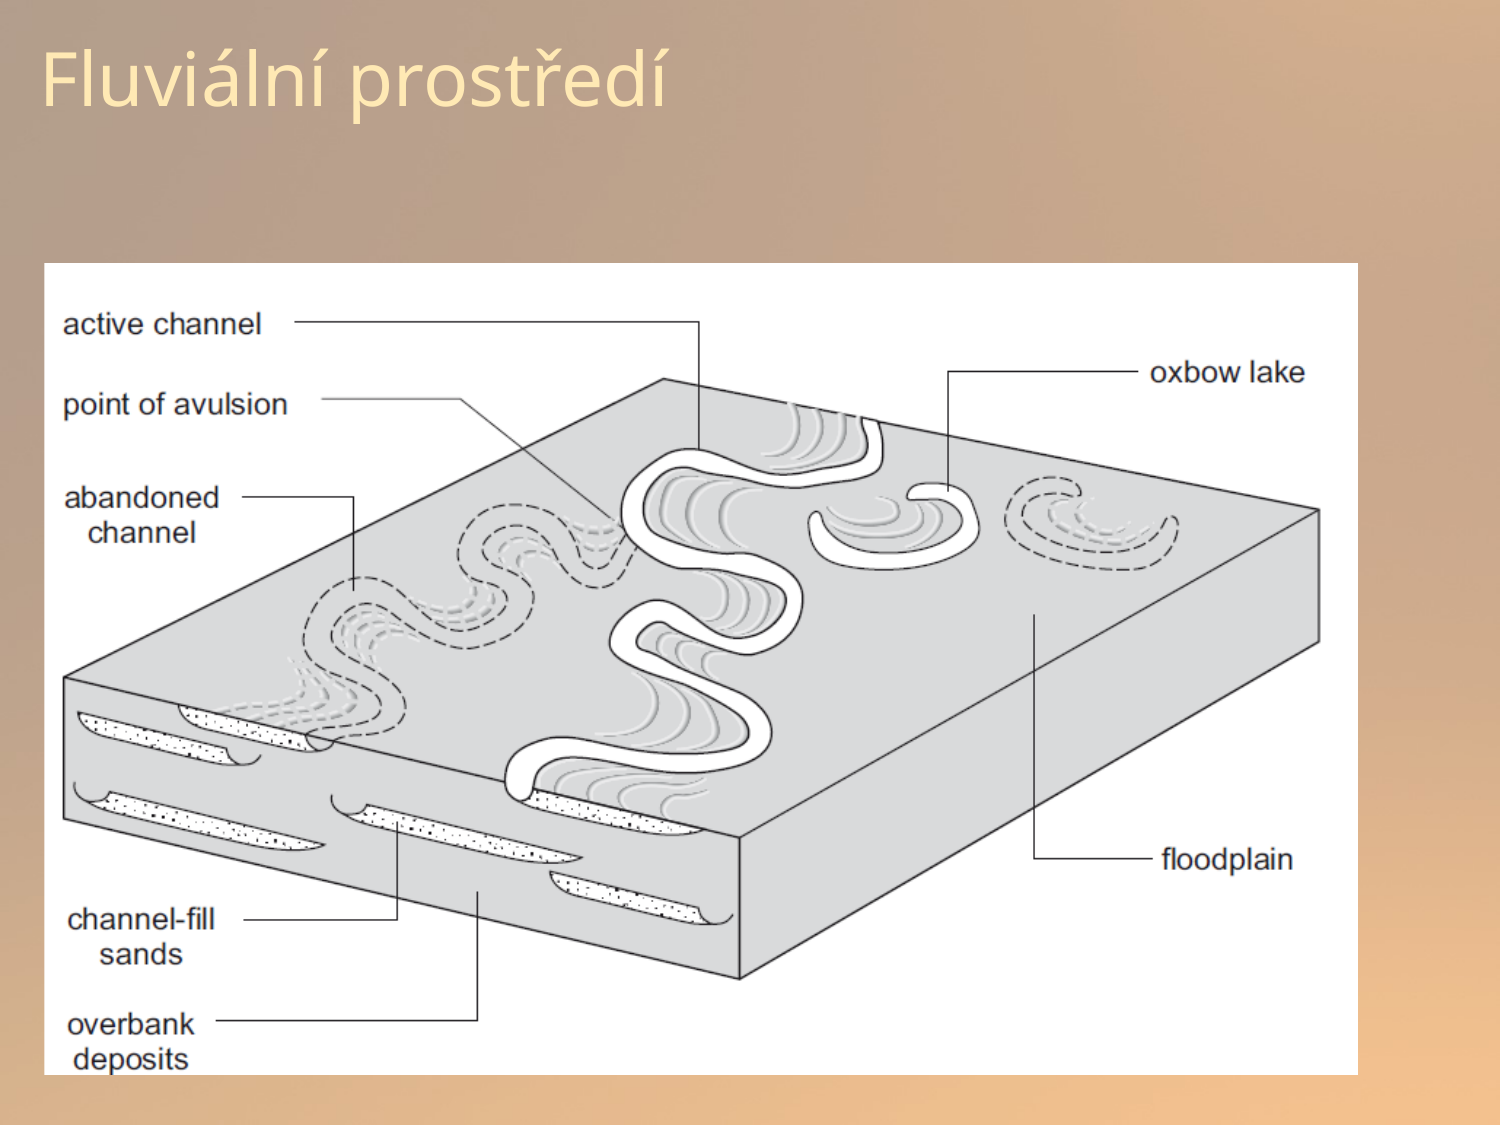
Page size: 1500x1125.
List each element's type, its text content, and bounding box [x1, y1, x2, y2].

picture [0, 0, 1500, 1125]
title Fluviální prostředí [24, 0, 1319, 166]
